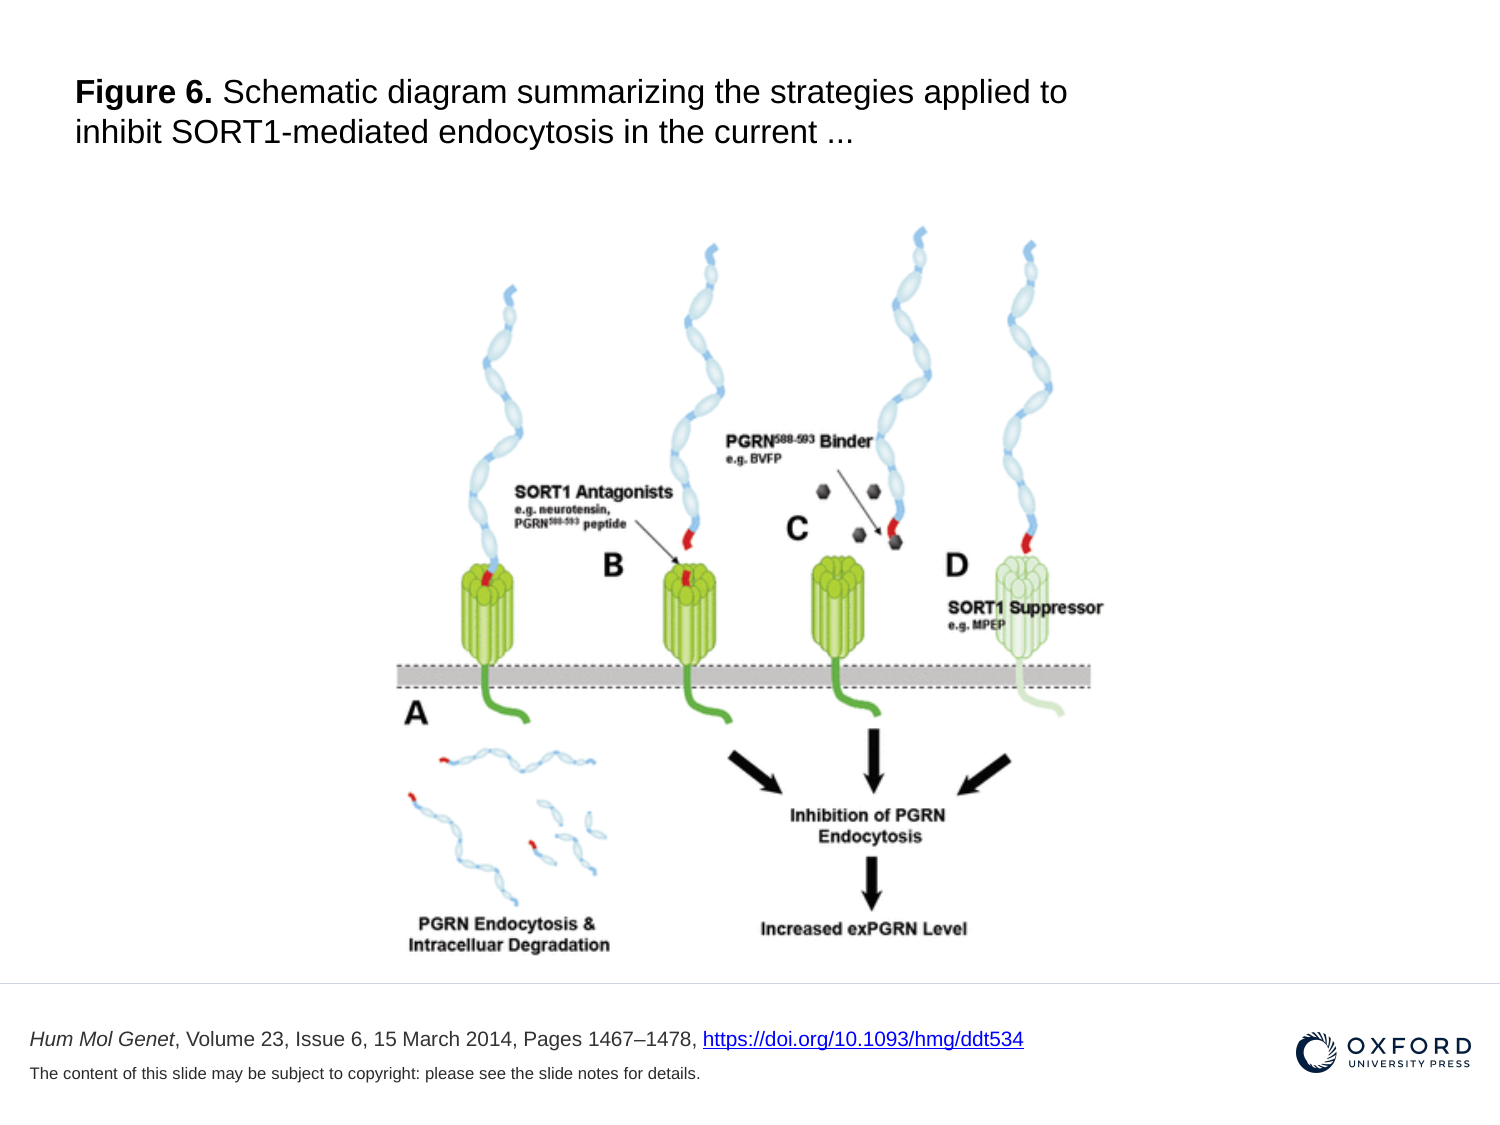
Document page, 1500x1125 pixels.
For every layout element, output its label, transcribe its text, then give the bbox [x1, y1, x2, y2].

title Figure 6. Schematic diagram summarizing the strategies applied to inhibit SORT1-mediated endocytosis in the current ... [75, 69, 1078, 171]
footer Hum Mol Genet, Volume 23, Issue 6, 15 March 2014, Pages 1467–1478, https://doi.org/10.1093/hmg/ddt534 The content of this slide may be subject to copyright: please see the slide notes for details. [0, 983, 1260, 1125]
picture [1296, 1032, 1471, 1073]
picture [395, 224, 1106, 957]
